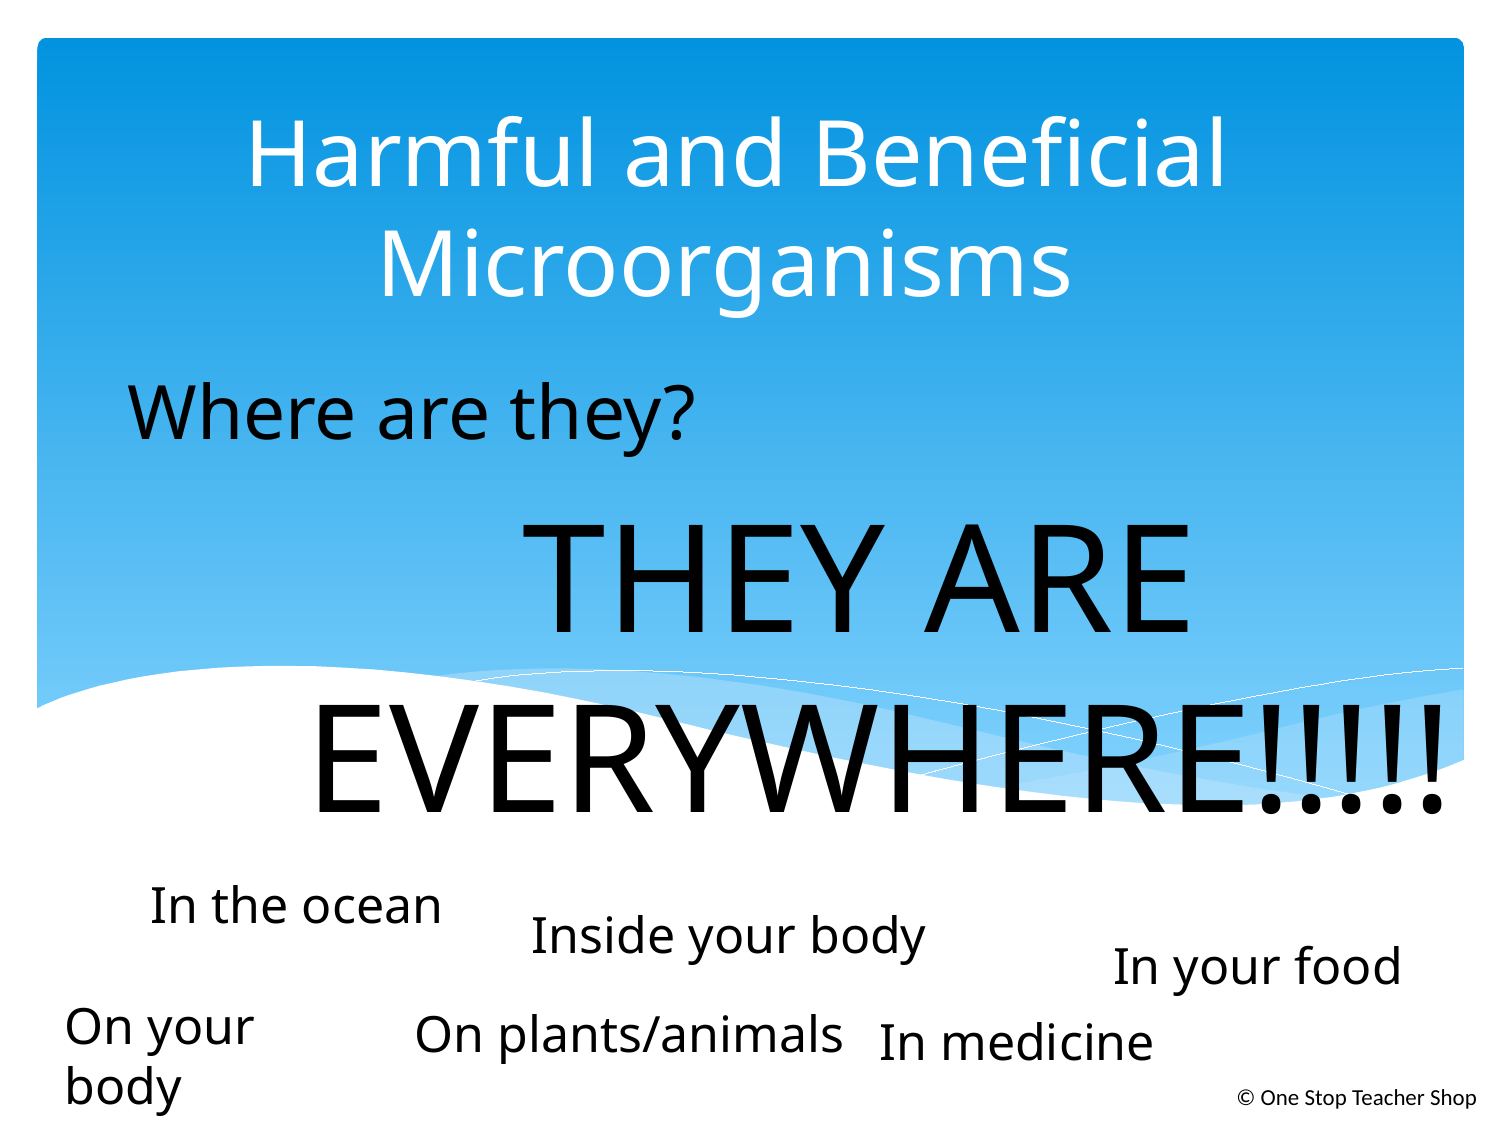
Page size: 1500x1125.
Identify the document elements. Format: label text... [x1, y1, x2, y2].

title Harmful and Beneficial Microorganisms [99, 87, 1375, 338]
text_box On plants/animals [400, 995, 860, 1070]
text_box Inside your body [517, 896, 942, 972]
text_box On your body [50, 987, 388, 1123]
text_box In your food [1098, 926, 1418, 1002]
text_box THEY ARE EVERYWHERE!!!!! [291, 475, 1469, 851]
text_box Where are they? [112, 357, 1150, 462]
text_box © One Stop Teacher Shop [1221, 1074, 1493, 1118]
text_box In the ocean [136, 866, 459, 941]
text_box In medicine [864, 1003, 1171, 1079]
